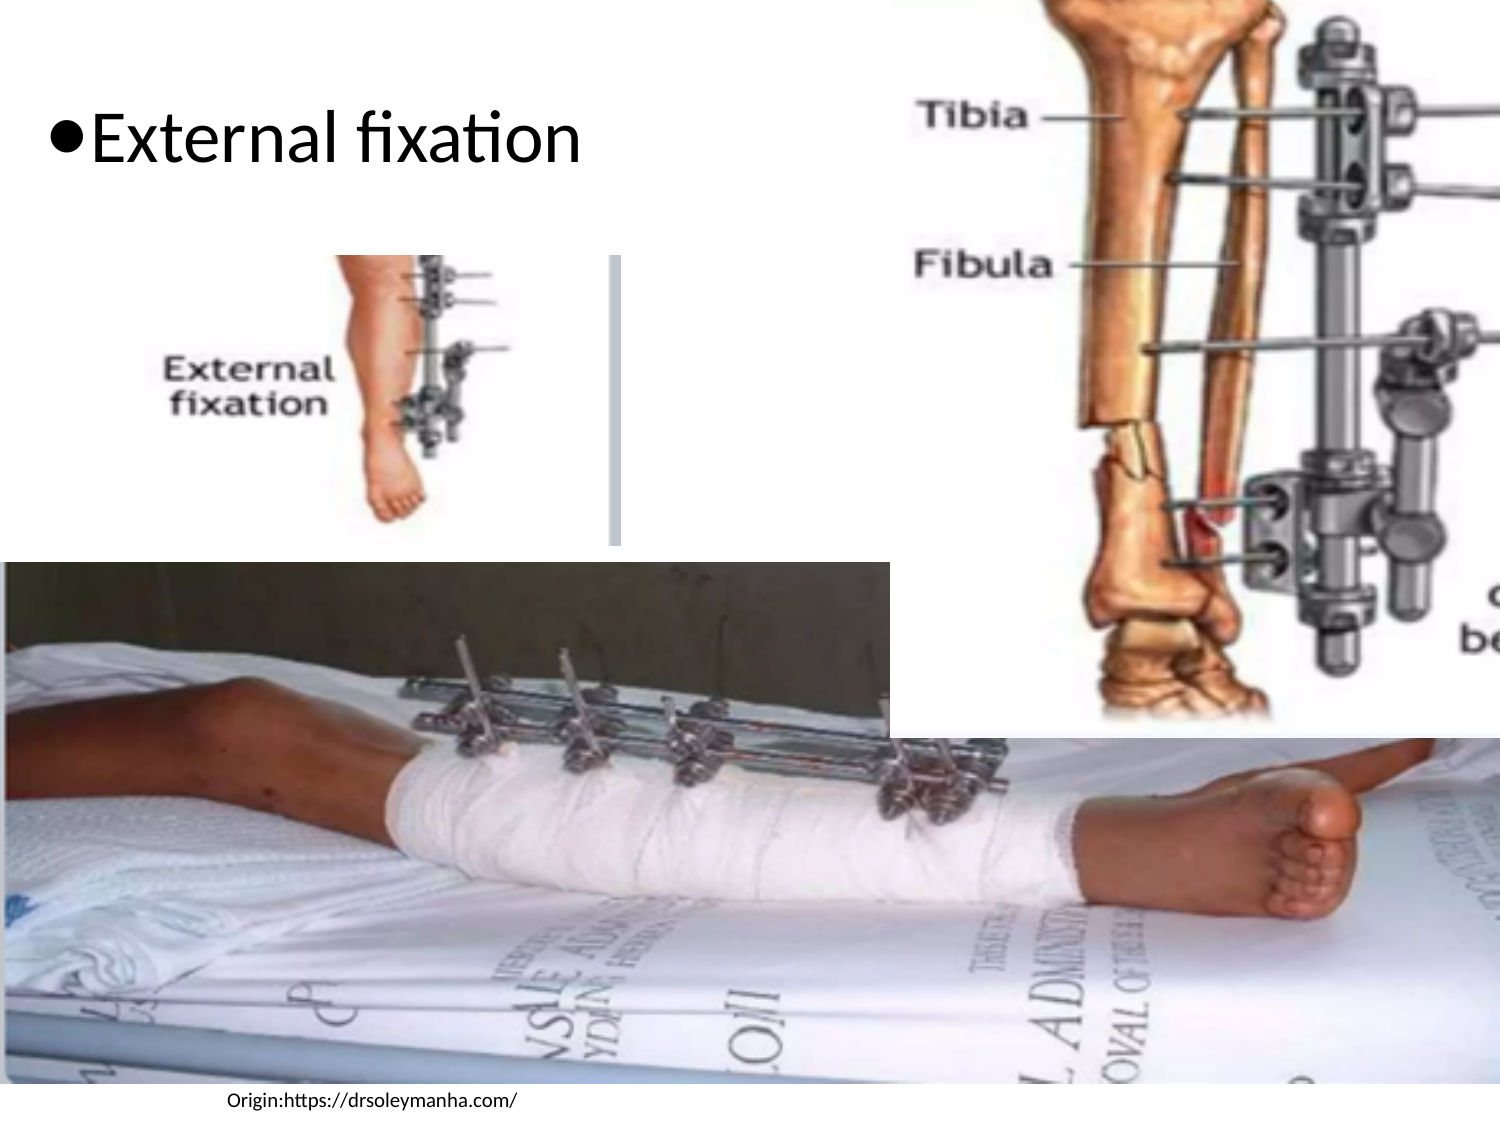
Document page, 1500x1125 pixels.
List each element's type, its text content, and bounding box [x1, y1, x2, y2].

picture [88, 255, 621, 547]
title •External fixation [29, 19, 884, 232]
picture [0, 0, 1500, 1084]
text_box Origin:https://drsoleymanha.com/ [212, 1090, 1500, 1119]
